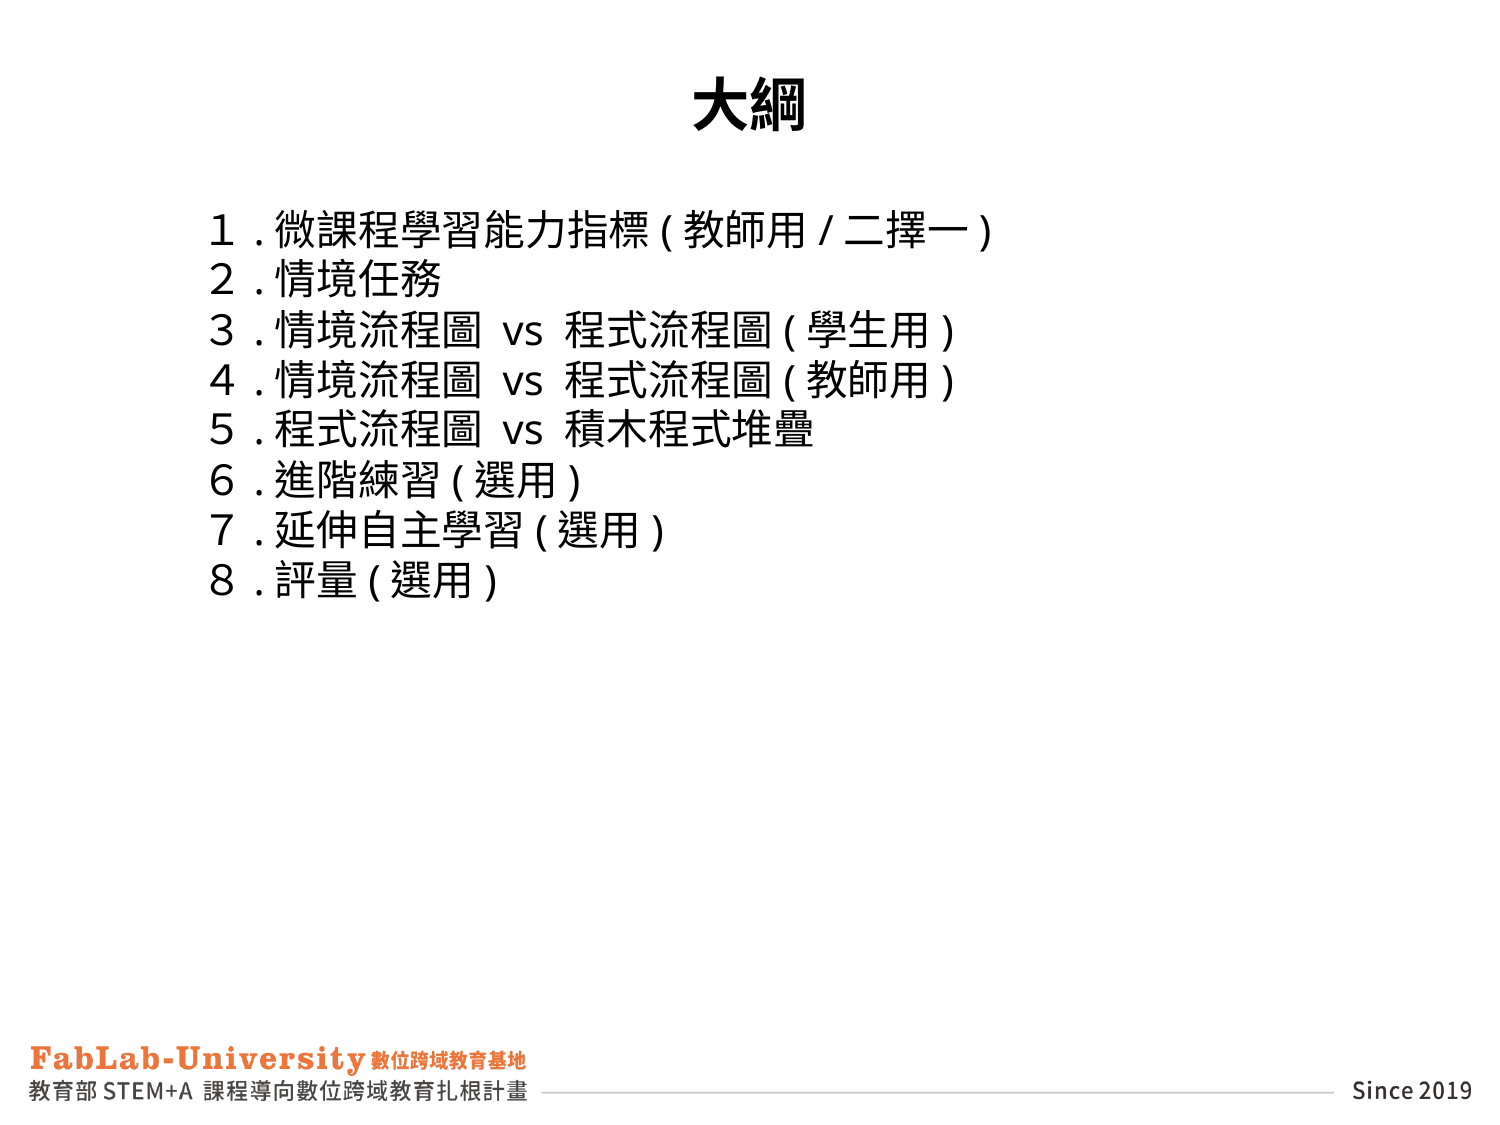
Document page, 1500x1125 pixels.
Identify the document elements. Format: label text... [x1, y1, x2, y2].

title 大綱 [75, 45, 1425, 161]
picture [29, 1046, 1471, 1101]
text_box １.微課程學習能力指標(教師用/二擇一) ２.情境任務 ３.情境流程圖 vs 程式流程圖(學生用) ４.情境流程圖 vs 程式流程圖(教師用) ５.程式流程圖 vs 積木程式堆疊 ６.進階練習(選用) ７.延伸自主學習(選用) ８.評量(選用) [112, 195, 1415, 611]
